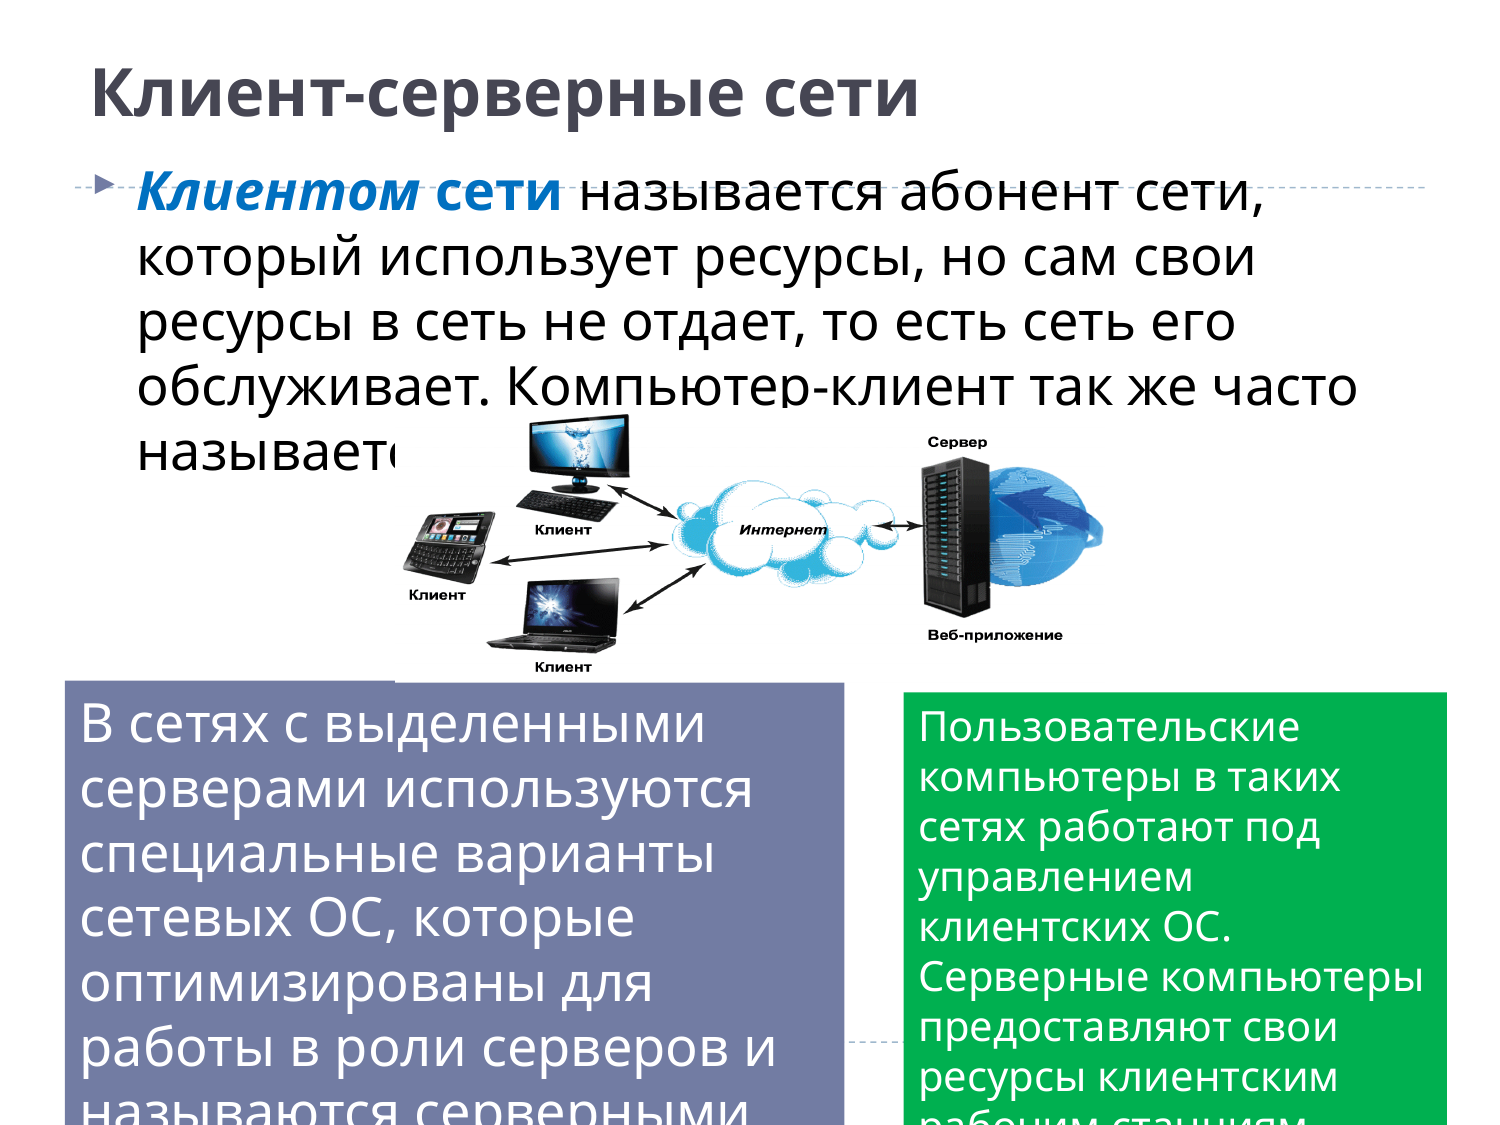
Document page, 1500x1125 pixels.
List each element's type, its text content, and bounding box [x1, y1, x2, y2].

title Клиент-серверные сети [75, 24, 1425, 138]
text_box Пользовательские компьютеры в таких сетях работают под управлением клиентских ОС. Серверные компьютеры предоставляют свои ресурсы клиентским рабочим станциям. [903, 692, 1447, 1125]
picture [395, 408, 1105, 683]
list Клиентом сети называется абонент сети, который использует ресурсы, но сам свои ресурсы в сеть не отдает, то есть сеть его обслуживает. Компьютер-клиент так же часто называется рабочей станцией. [76, 149, 1427, 429]
text_box В сетях с выделенными серверами используются специальные варианты сетевых ОС, которые оптимизированы для работы в роли серверов и называются серверными ОС. [64, 680, 845, 1125]
